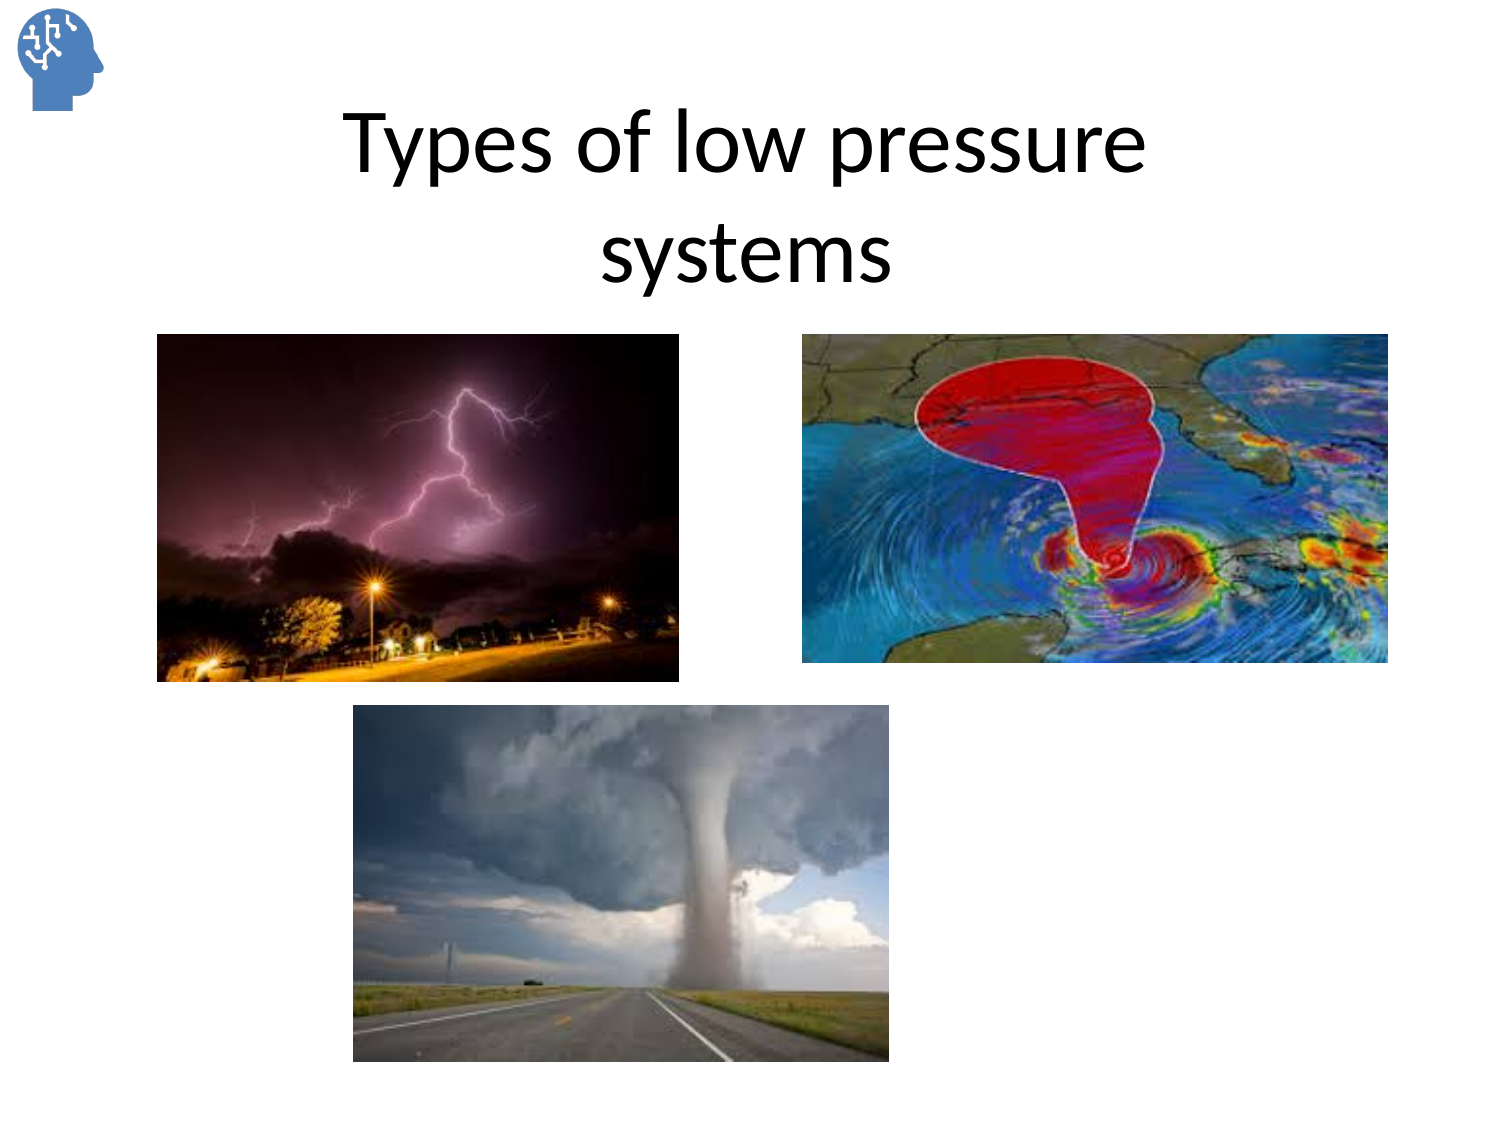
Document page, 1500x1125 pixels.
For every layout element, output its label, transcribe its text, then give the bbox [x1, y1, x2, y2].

picture [156, 334, 679, 682]
text_box [0, 0, 121, 121]
title Types of low pressure systems [186, 70, 1307, 312]
picture [802, 334, 1389, 663]
picture [353, 704, 889, 1062]
